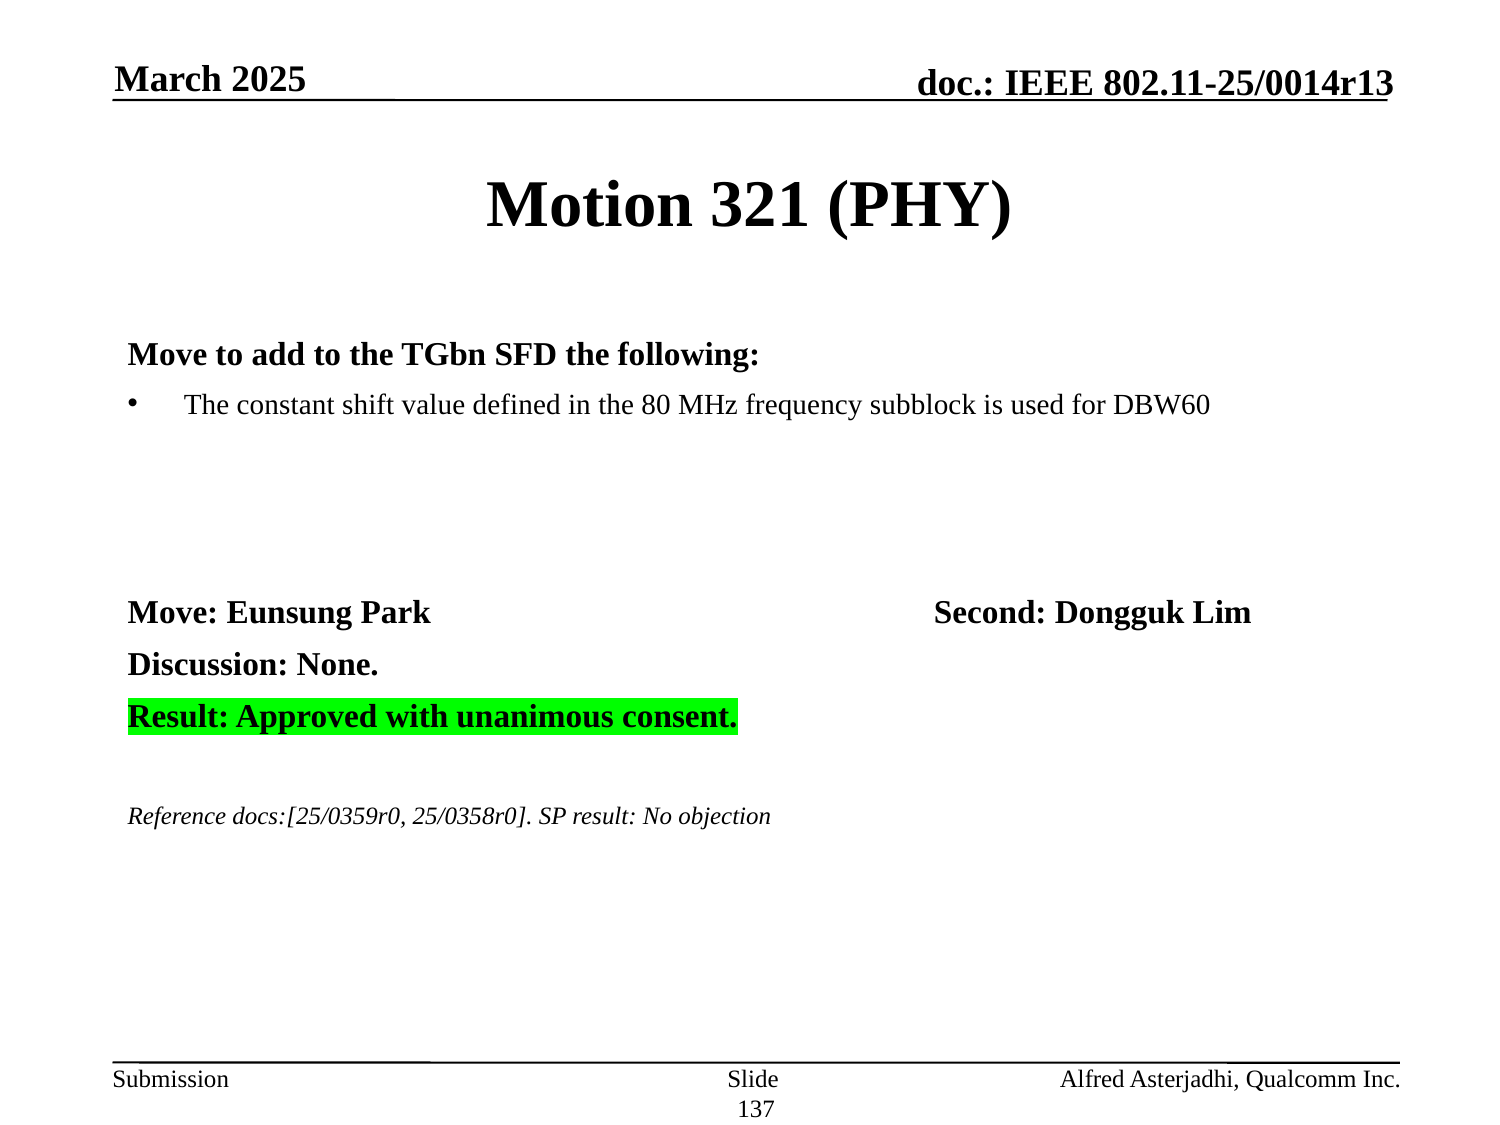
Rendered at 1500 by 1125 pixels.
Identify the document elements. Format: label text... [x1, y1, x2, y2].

list Move to add to the TGbn SFD the following: The constant shift value defined in the 80 MHz frequency subblock is used for DBW60 Move: Eunsung Park Second: Dongguk Lim Discussion: None. Result: Approved with unanimous consent. Reference docs:[25/0359r0, 25/0358r0]. SP result: No objection [112, 324, 1388, 1000]
footer Alfred Asterjadhi, Qualcomm Inc. [878, 1061, 1402, 1093]
slide_number Slide 137 [712, 1061, 800, 1123]
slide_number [114, 54, 423, 100]
title Motion 321 (PHY) [112, 112, 1388, 288]
